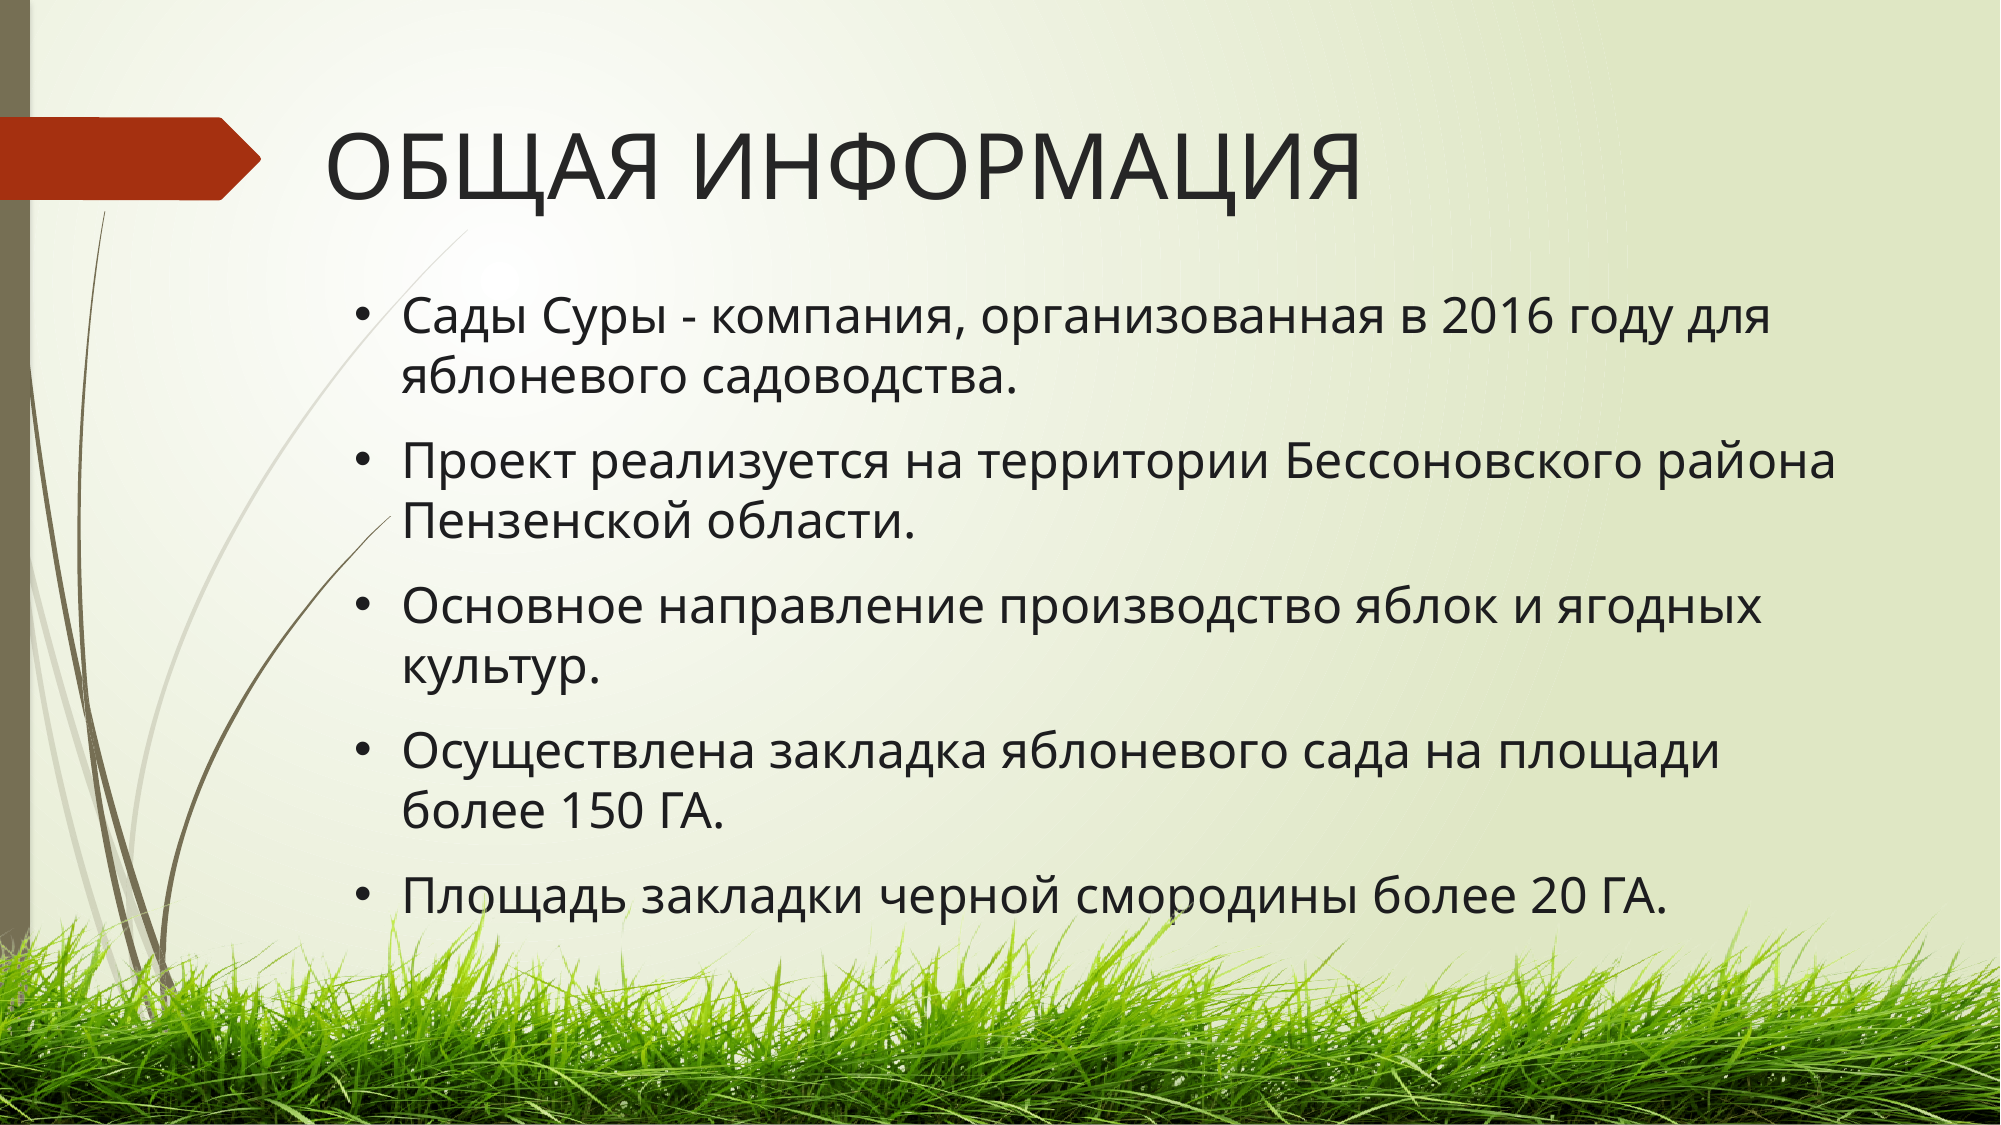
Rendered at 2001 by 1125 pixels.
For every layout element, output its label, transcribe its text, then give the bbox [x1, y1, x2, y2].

text_box Сады Суры - компания, организованная в 2016 году для яблоневого садоводства. Проект реализуется на территории Бессоновского района Пензенской области. Основное направление производство яблок и ягодных культур. Осуществлена закладка яблоневого сада на площади более 150 ГА. Площадь закладки черной смородины более 20 ГА. [339, 275, 1934, 892]
title ОБЩАЯ ИНФОРМАЦИЯ [308, 100, 1822, 231]
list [0, 893, 2000, 1125]
